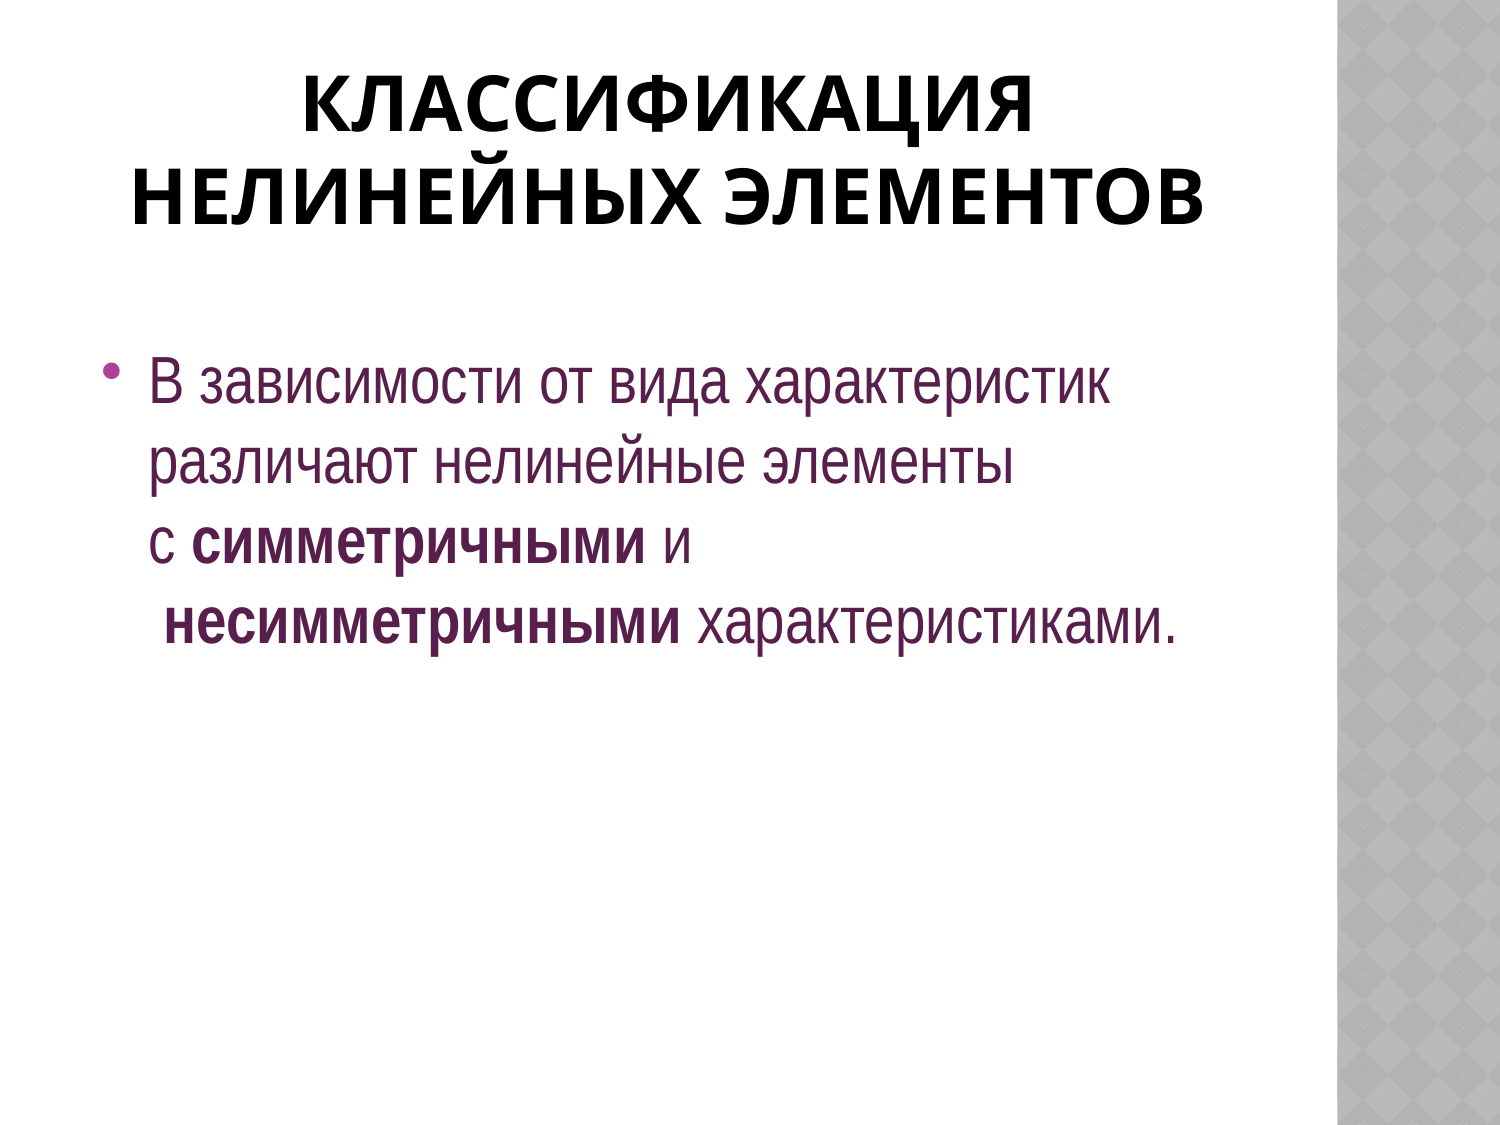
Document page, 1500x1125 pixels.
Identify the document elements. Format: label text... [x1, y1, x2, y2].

list В зависимости от вида характеристик различают нелинейные элементы с симметричными и несимметричными характеристиками. [88, 329, 1276, 1125]
title Классификация нелинейных элементов [75, 52, 1263, 240]
